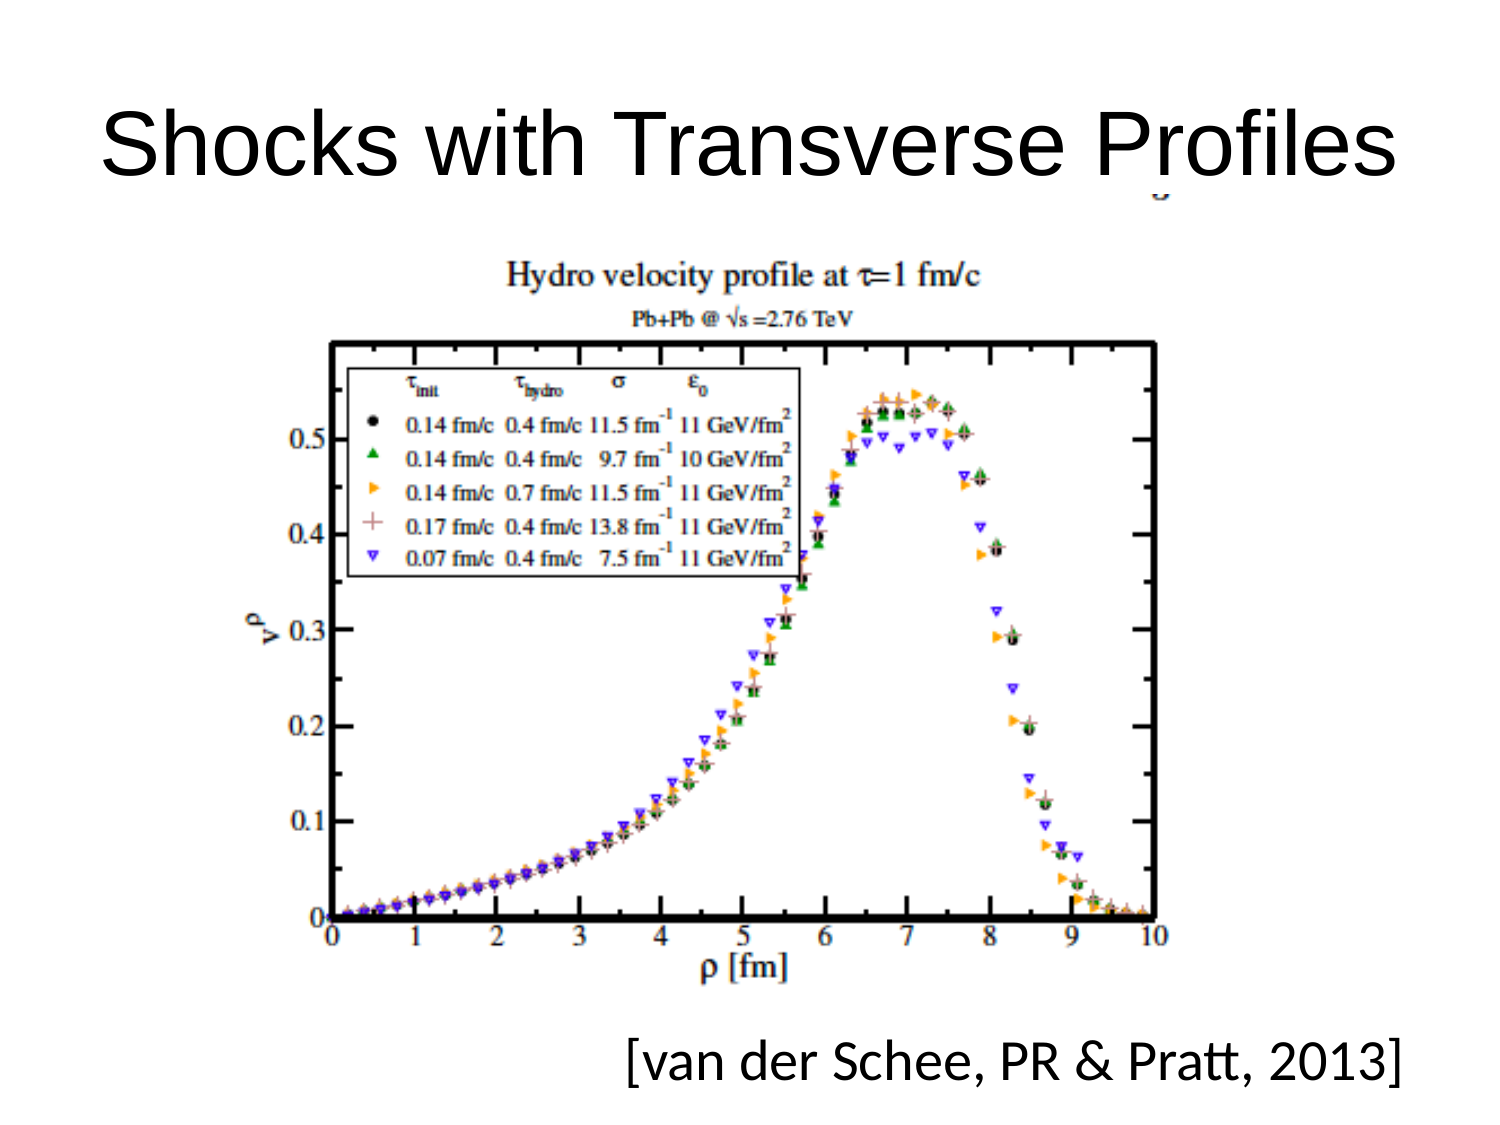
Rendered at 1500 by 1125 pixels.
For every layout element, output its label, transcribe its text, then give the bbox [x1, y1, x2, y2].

picture [229, 194, 1229, 1024]
title Shocks with Transverse Profiles [75, 45, 1425, 233]
text_box [van der Schee, PR & Pratt, 2013] [609, 1014, 1481, 1100]
